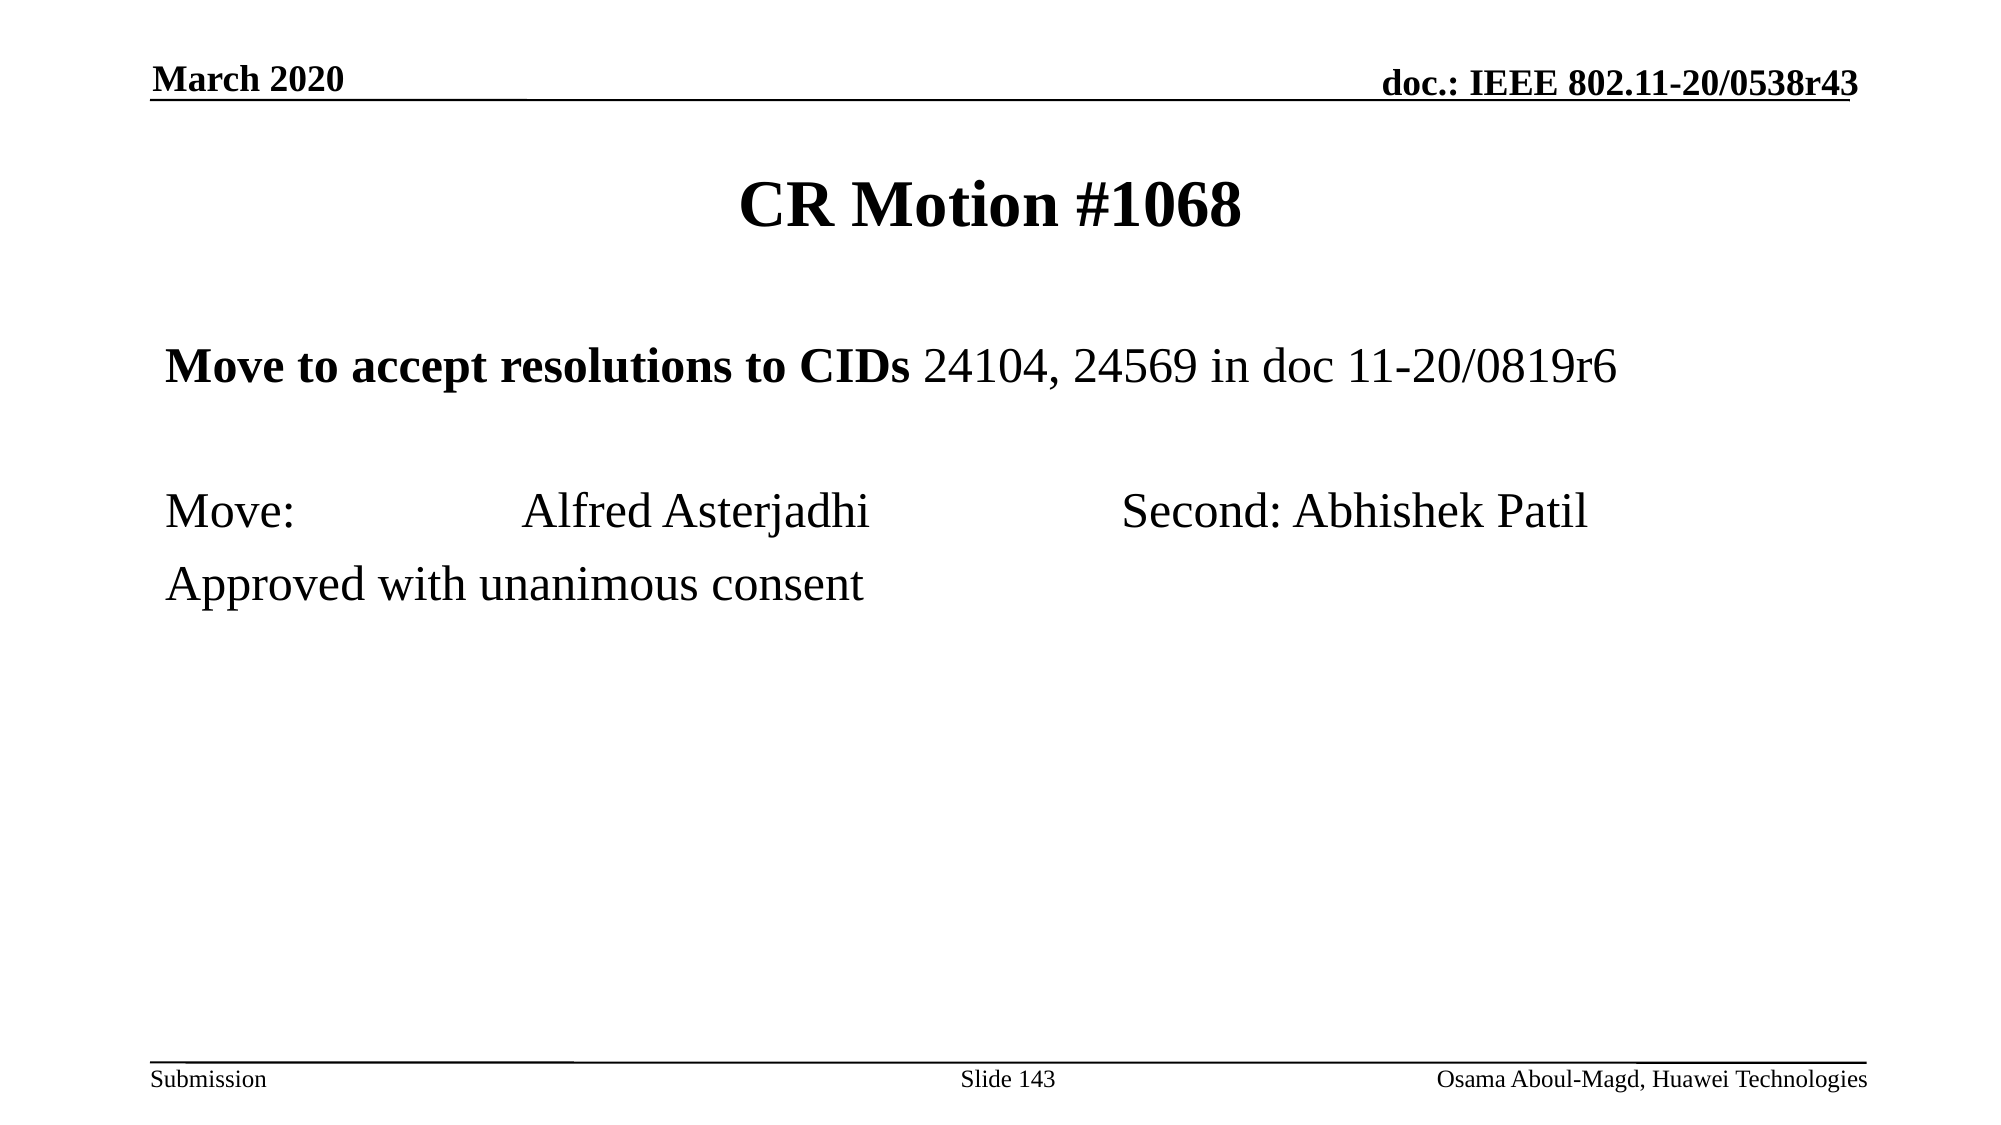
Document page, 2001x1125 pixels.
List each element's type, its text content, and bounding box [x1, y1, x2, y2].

list Move to accept resolutions to CIDs 24104, 24569 in doc 11-20/0819r6 Move: Alfred Asterjadhi Second: Abhishek Patil Approved with unanimous consent [149, 324, 1850, 1000]
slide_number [152, 54, 563, 100]
slide_number Slide 143 [950, 1061, 1067, 1123]
footer Osama Aboul-Magd, Huawei Technologies [1171, 1061, 1869, 1093]
title CR Motion #1068 [149, 112, 1850, 288]
